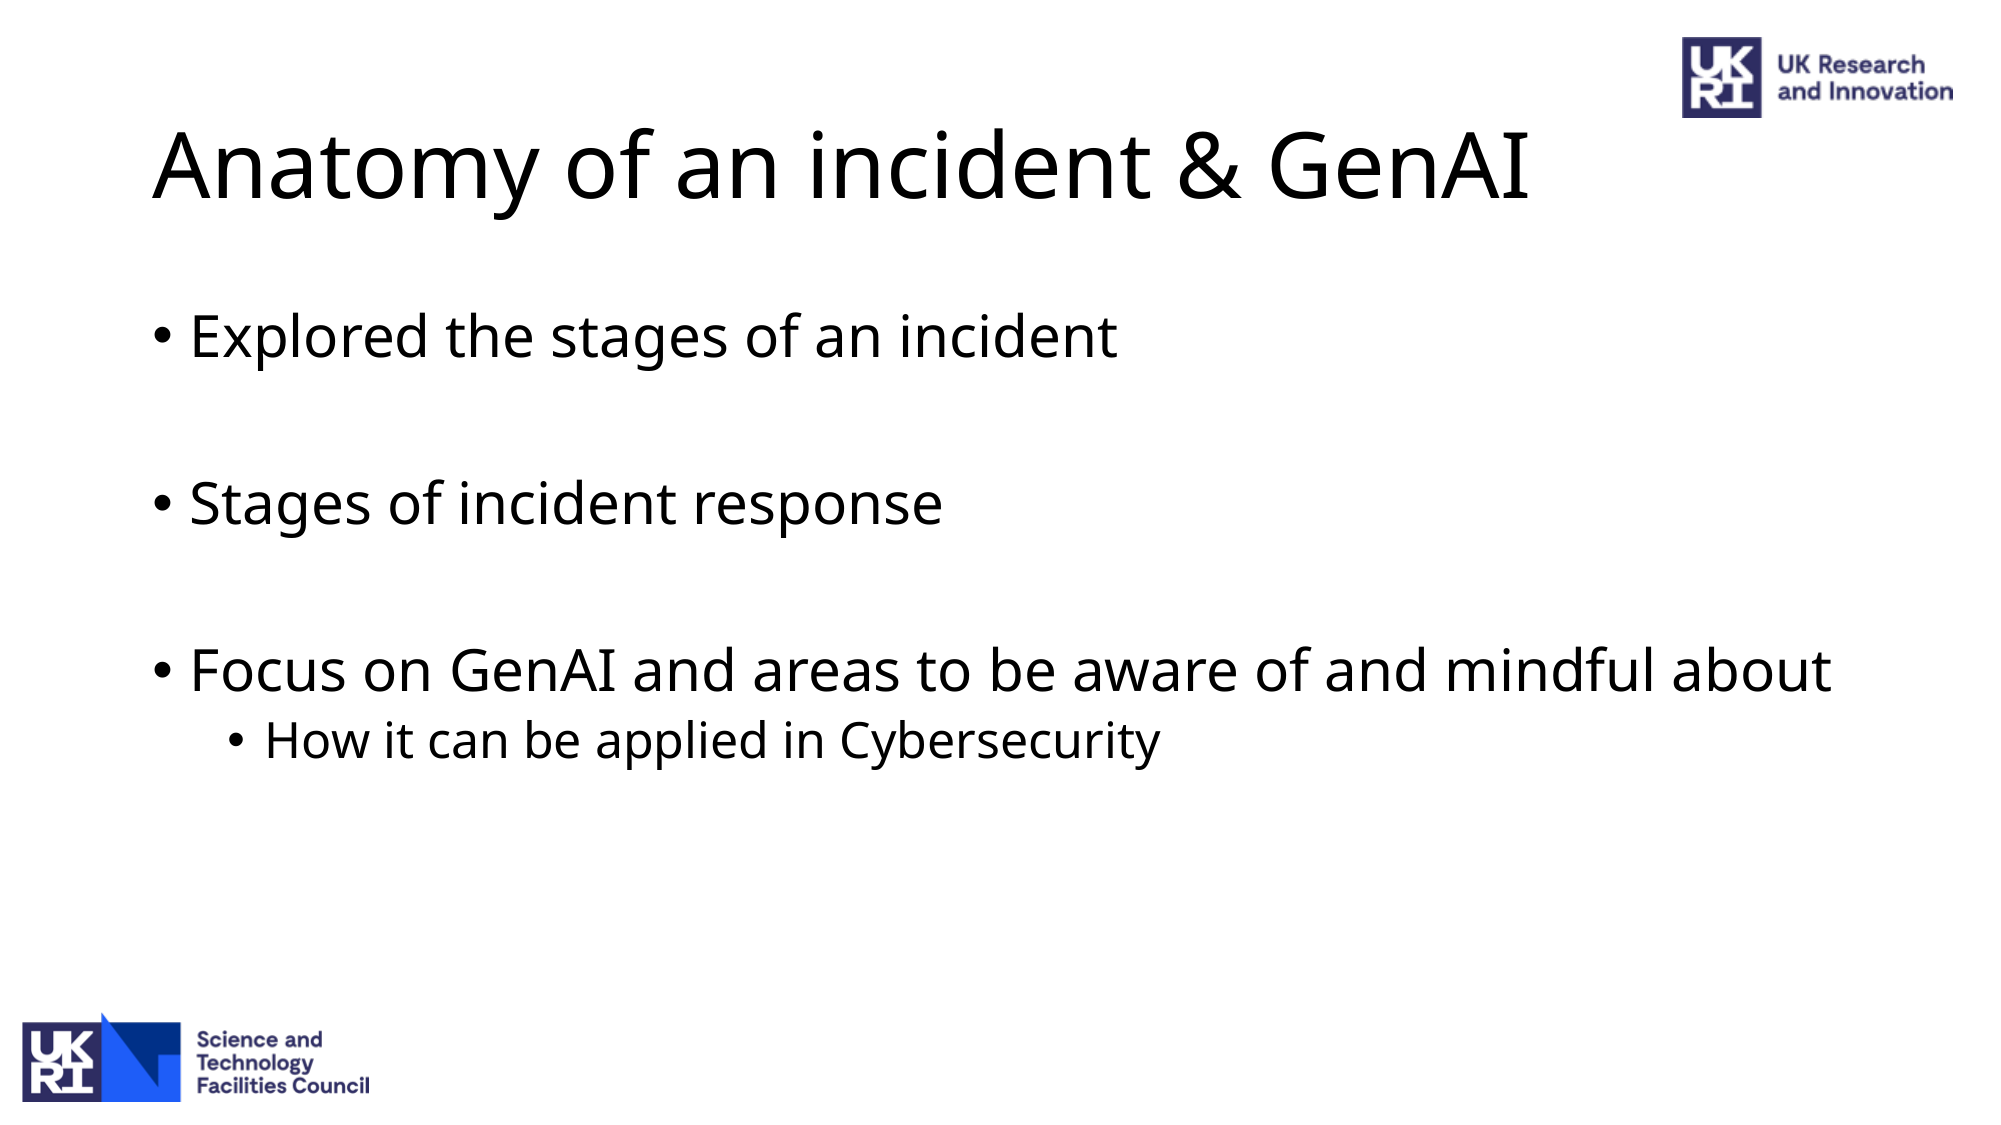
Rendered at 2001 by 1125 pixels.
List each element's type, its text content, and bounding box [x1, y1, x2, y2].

picture [22, 1012, 369, 1102]
title Anatomy of an incident & GenAI [137, 59, 1863, 278]
picture [1682, 37, 1953, 118]
list Explored the stages of an incident Stages of incident response Focus on GenAI and areas to be aware of and mindful about How it can be applied in Cybersecurity [137, 299, 1863, 1014]
